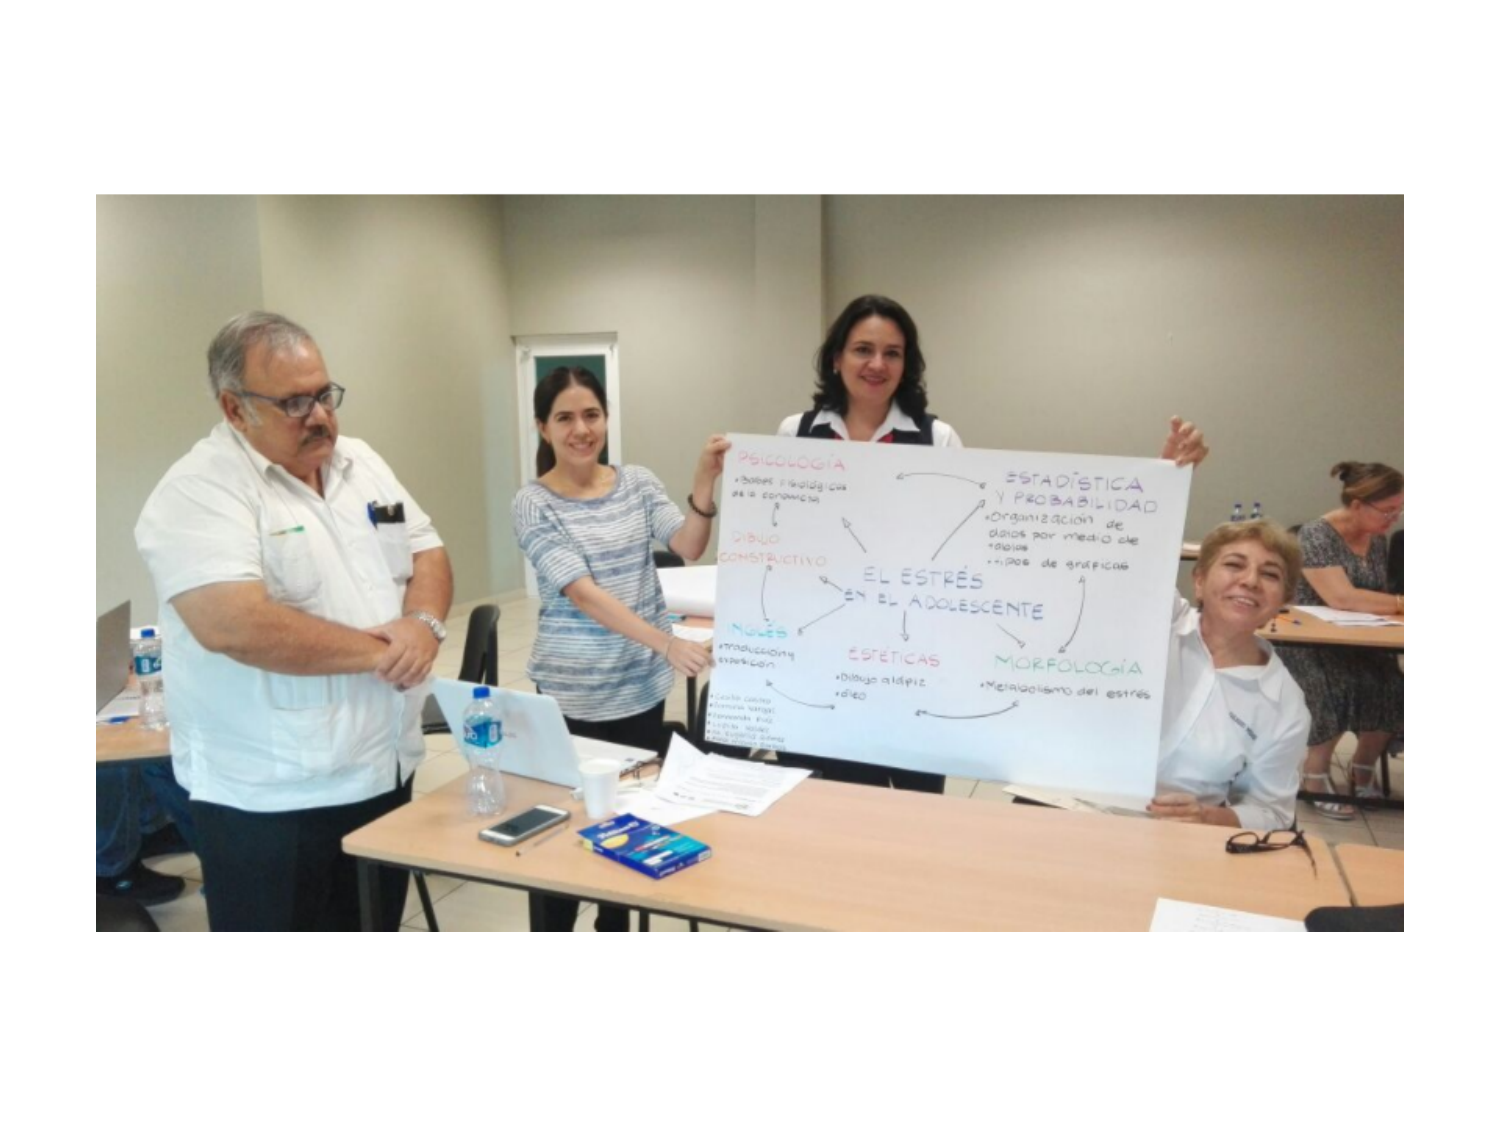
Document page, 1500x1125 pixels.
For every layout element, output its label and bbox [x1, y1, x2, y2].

picture [95, 193, 1405, 932]
